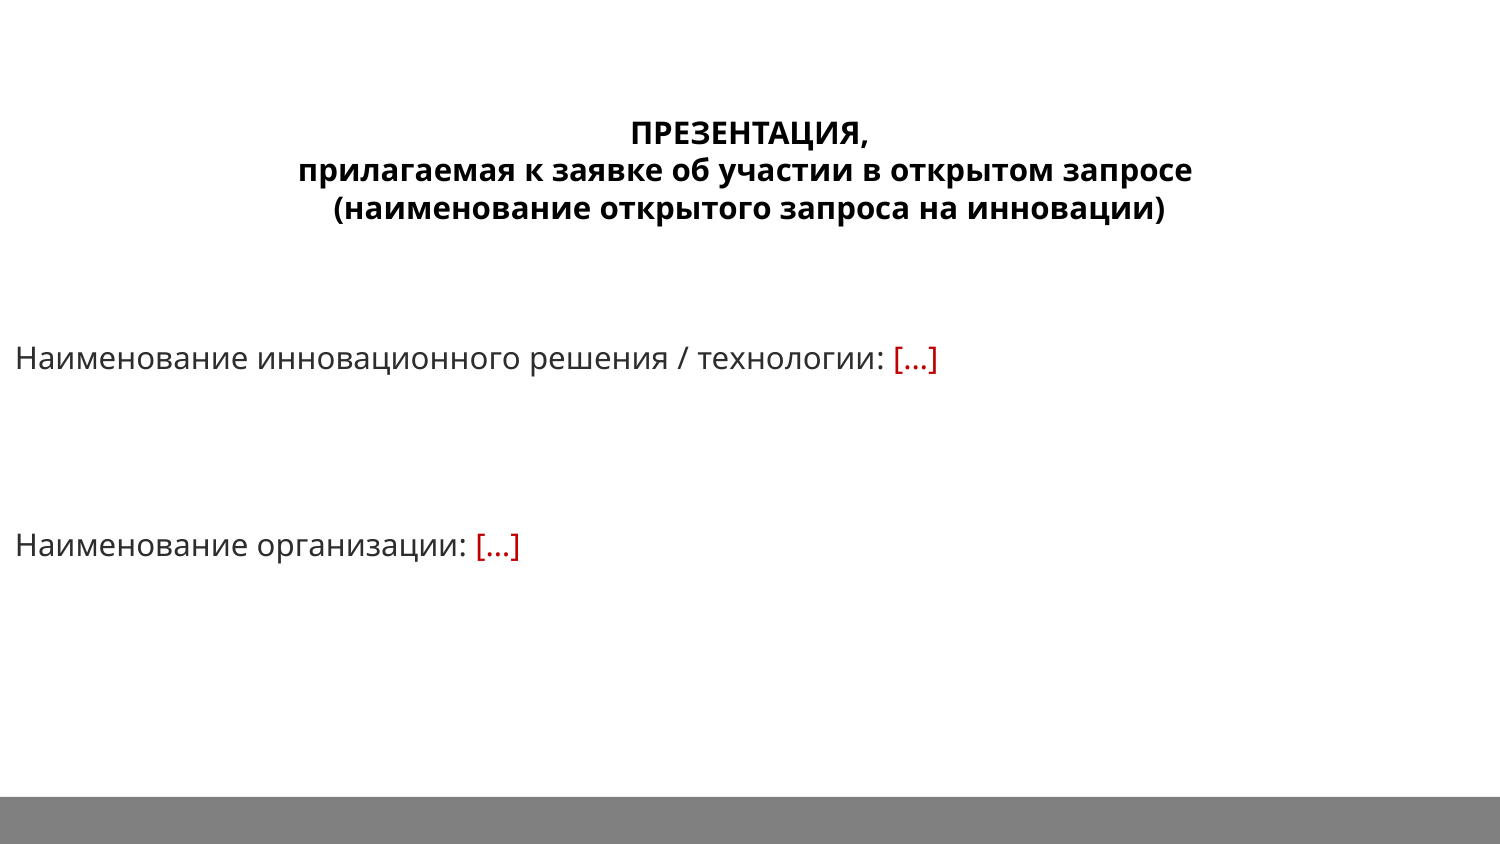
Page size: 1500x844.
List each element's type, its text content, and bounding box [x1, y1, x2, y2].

text_box [0, 796, 1500, 844]
text_box ПРЕЗЕНТАЦИЯ, прилагаемая к заявке об участии в открытом запросе (наименование открытого запроса на инновации) Наименование инновационного решения / технологии: […] Наименование организации: […] [0, 68, 1500, 645]
